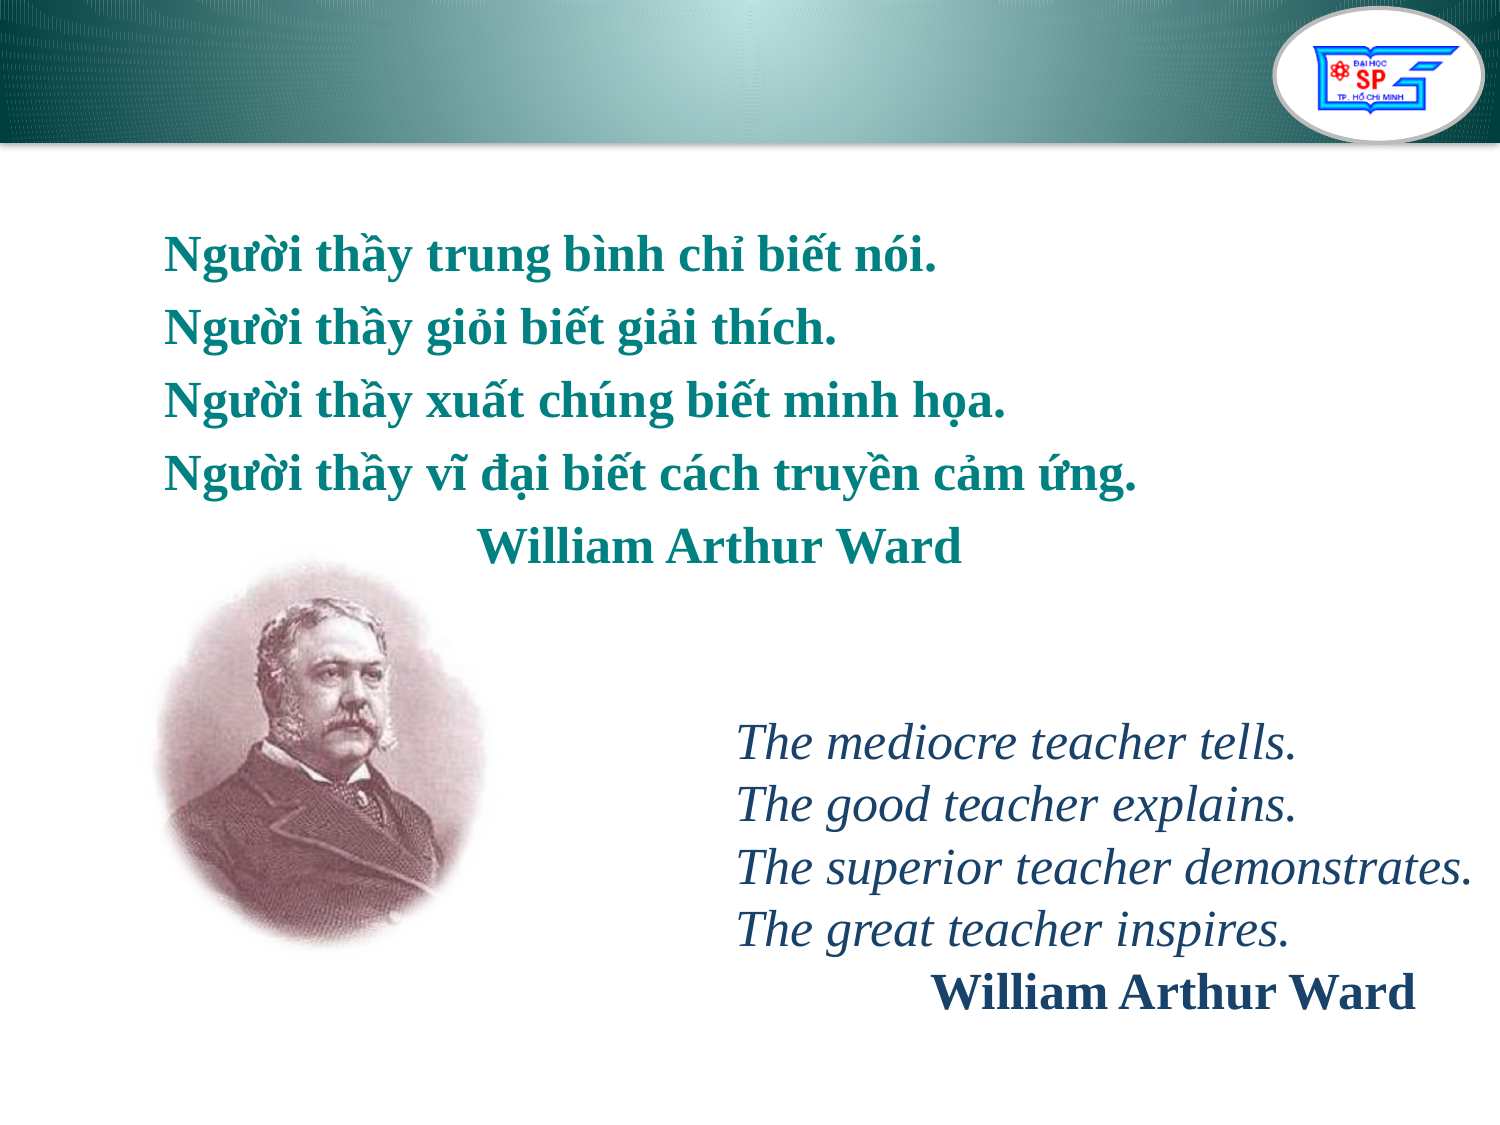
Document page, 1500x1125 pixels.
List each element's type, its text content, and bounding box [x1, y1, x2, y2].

text_box The mediocre teacher tells. The good teacher explains. The superior teacher demonstrates. The great teacher inspires. William Arthur Ward [720, 699, 1500, 1028]
text_box Người thầy trung bình chỉ biết nói. Người thầy giỏi biết giải thích. Người thầy xuất chúng biết minh họa. Người thầy vĩ đại biết cách truyền cảm ứng. William Arthur Ward [149, 212, 1294, 575]
picture [1312, 45, 1460, 115]
picture [137, 537, 507, 963]
